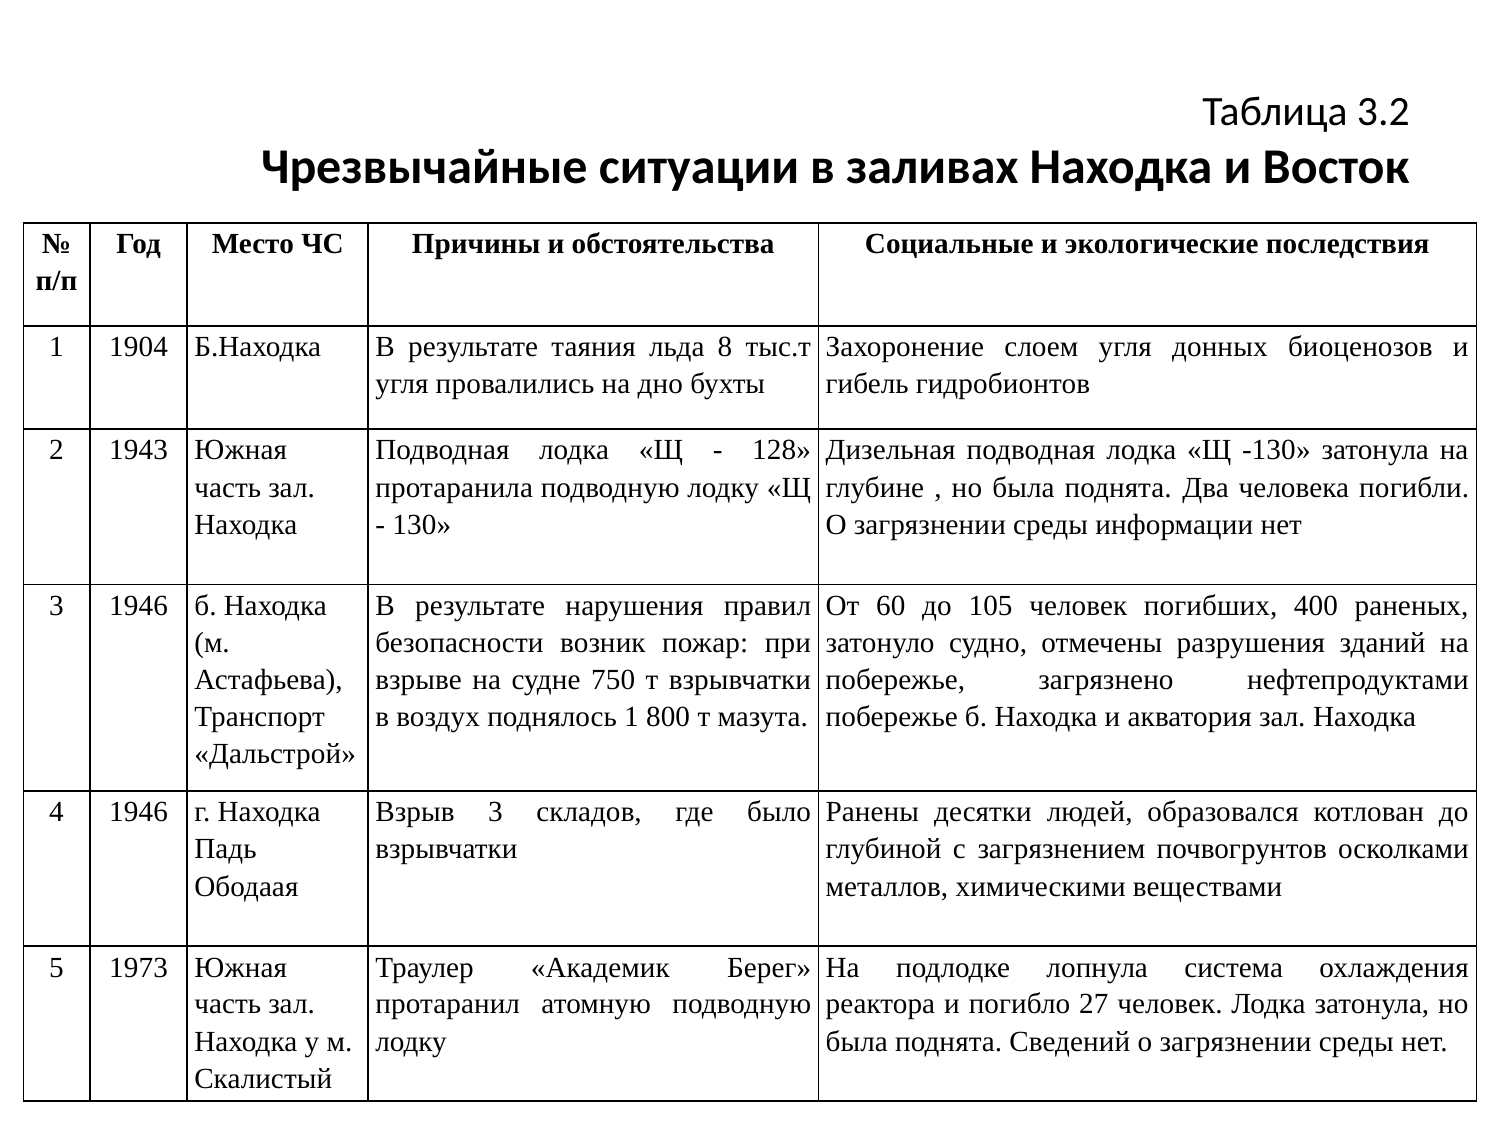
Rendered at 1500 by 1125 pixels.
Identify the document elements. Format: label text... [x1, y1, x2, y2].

table_cell Южная часть зал. Находка у м. Скалистый [188, 947, 367, 1100]
table_cell 4 [24, 792, 89, 945]
table_cell 1946 [91, 585, 186, 790]
table_header Год [91, 224, 186, 325]
table_header Место ЧС [188, 224, 367, 325]
title Таблица 3.2 Чрезвычайные ситуации в заливах Находка и Восток [75, 45, 1425, 222]
table_cell Б.Находка [188, 327, 367, 428]
table_cell От 60 до 105 человек погибших, 400 раненых, затонуло судно, отмечены разрушения зданий на побережье, загрязнено нефтепродуктами побережье б. Находка и акватория зал. Находка [819, 585, 1476, 790]
table_header Социальные и экологические последствия [819, 224, 1476, 325]
table_cell 1973 [91, 947, 186, 1100]
table_cell В результате нарушения правил безопасности возник пожар: при взрыве на судне 750 т взрывчатки в воздух поднялось 1 800 т мазута. [369, 585, 818, 790]
table_cell Траулер «Академик Берег» протаранил атомную подводную лодку [369, 947, 818, 1100]
table_cell 2 [24, 430, 89, 584]
table_cell 1943 [91, 430, 186, 584]
table_header № п/п [24, 224, 89, 325]
table_cell Подводная лодка «Щ - 128» протаранила подводную лодку «Щ - 130» [369, 430, 818, 584]
table_cell 1 [24, 327, 89, 428]
table_cell 5 [24, 947, 89, 1100]
table_cell 1946 [91, 792, 186, 945]
table_cell Ранены десятки людей, образовался котлован до глубиной с загрязнением почвогрунтов осколками металлов, химическими веществами [819, 792, 1476, 945]
table_cell 1904 [91, 327, 186, 428]
table_cell В результате таяния льда 8 тыс.т угля провалились на дно бухты [369, 327, 818, 428]
table_cell На подлодке лопнула система охлаждения реактора и погибло 27 человек. Лодка затонула, но была поднята. Сведений о загрязнении среды нет. [819, 947, 1476, 1100]
table_cell г. Находка Падь Ободаая [188, 792, 367, 945]
table_cell Захоронение слоем угля донных биоценозов и гибель гидробионтов [819, 327, 1476, 428]
table_cell Дизельная подводная лодка «Щ -130» затонула на глубине , но была поднята. Два человека погибли. О загрязнении среды информации нет [819, 430, 1476, 584]
table_header Причины и обстоятельства [369, 224, 818, 325]
table_cell б. Находка (м. Астафьева), Транспорт «Дальстрой» [188, 585, 367, 790]
table_cell Южная часть зал. Находка [188, 430, 367, 584]
table_cell Взрыв 3 складов, где было взрывчатки [369, 792, 818, 945]
table_cell 3 [24, 585, 89, 790]
